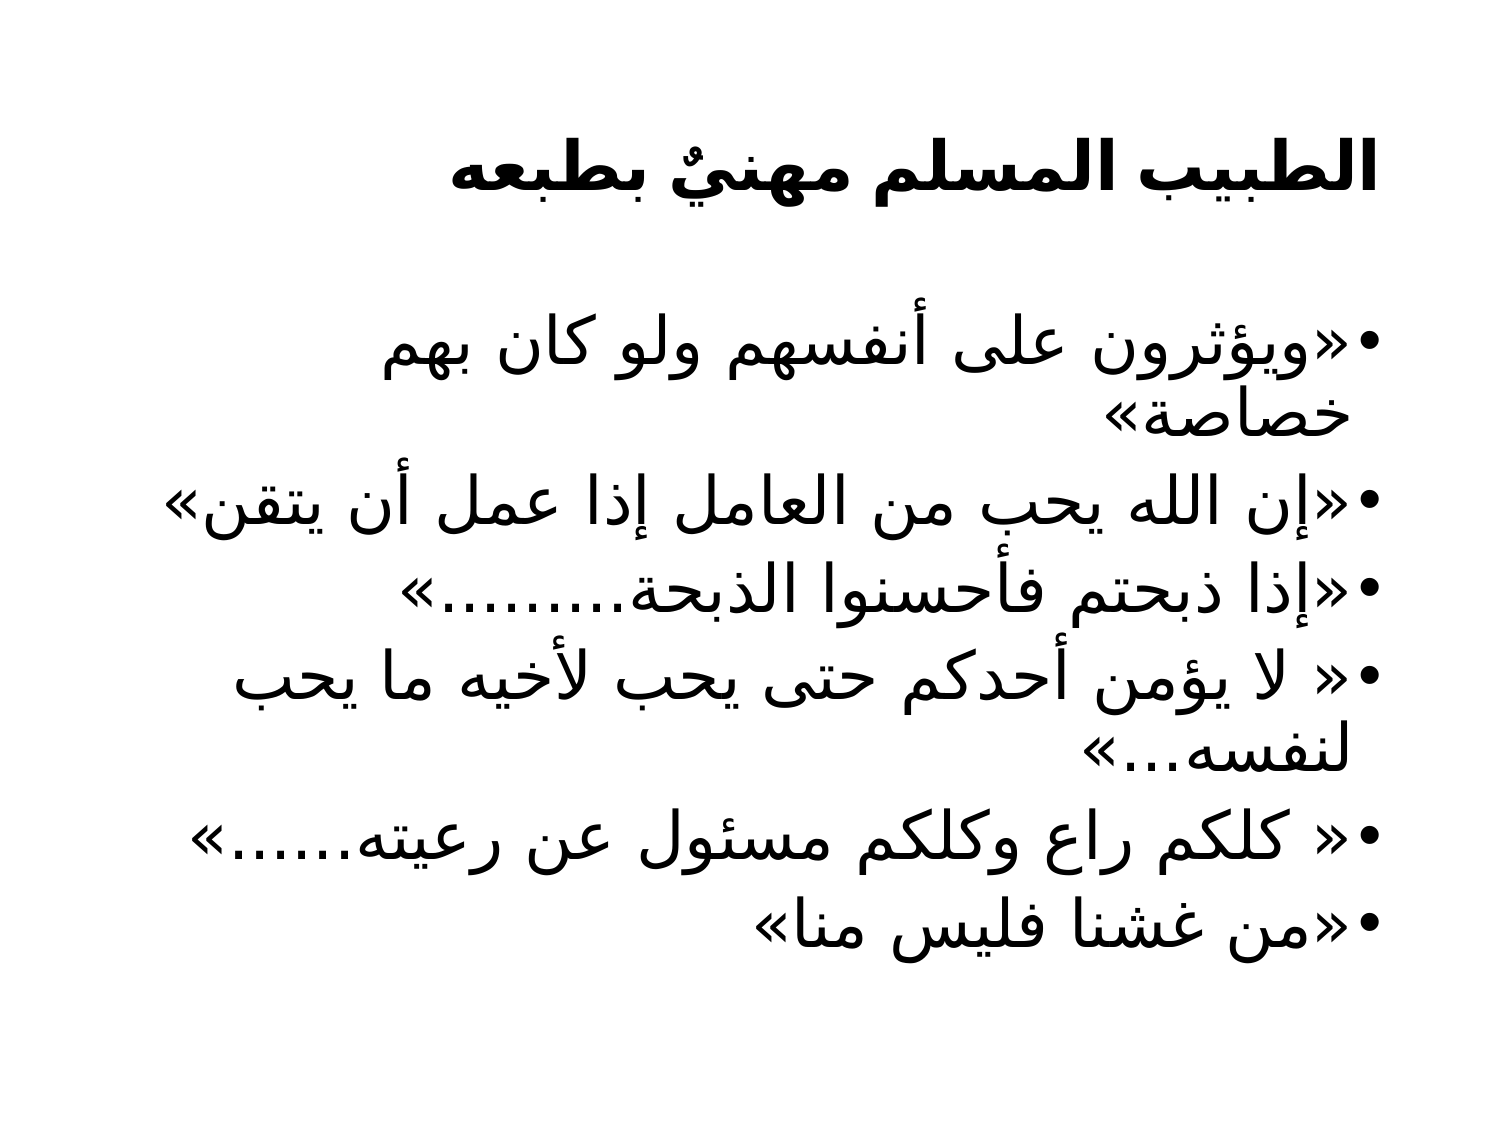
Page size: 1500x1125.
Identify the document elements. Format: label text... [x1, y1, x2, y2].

list «ويؤثرون على أنفسهم ولو كان بهم خصاصة» «إن الله يحب من العامل إذا عمل أن يتقن» «إذا ذبحتم فأحسنوا الذبحة.........» « لا يؤمن أحدكم حتى يحب لأخيه ما يحب لنفسه...» « كلكم راع وكلكم مسئول عن رعيته......» «من غشنا فليس منا» [103, 299, 1397, 1014]
title الطبيب المسلم مهنيٌ بطبعه [103, 59, 1397, 278]
